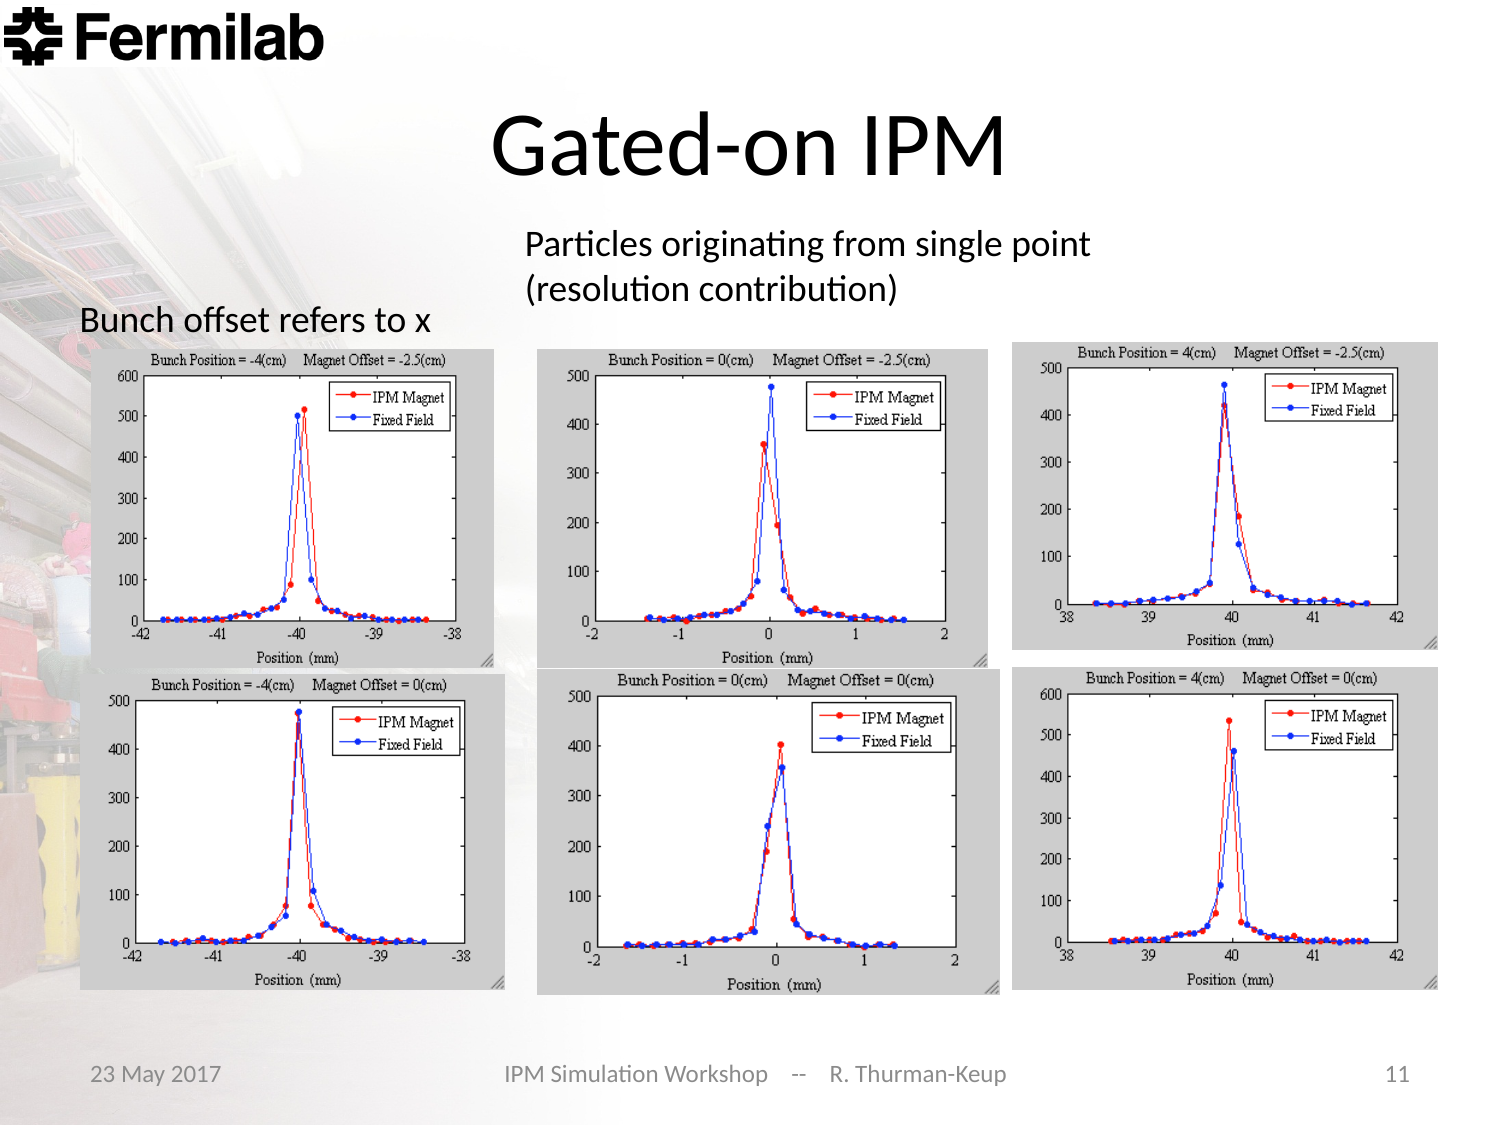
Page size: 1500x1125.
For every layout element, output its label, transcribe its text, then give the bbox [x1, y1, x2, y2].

text_box Particles originating from single point (resolution contribution) [510, 211, 1261, 317]
picture [1012, 667, 1438, 991]
text_box Bunch offset refers to x [64, 287, 447, 348]
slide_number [75, 1042, 300, 1103]
footer IPM Simulation Workshop -- R. Thurman-Keup [387, 1042, 1125, 1103]
picture [1012, 342, 1438, 651]
picture [0, 0, 1001, 1125]
title Gated-on IPM [75, 45, 1425, 233]
slide_number 11 [1200, 1042, 1425, 1103]
